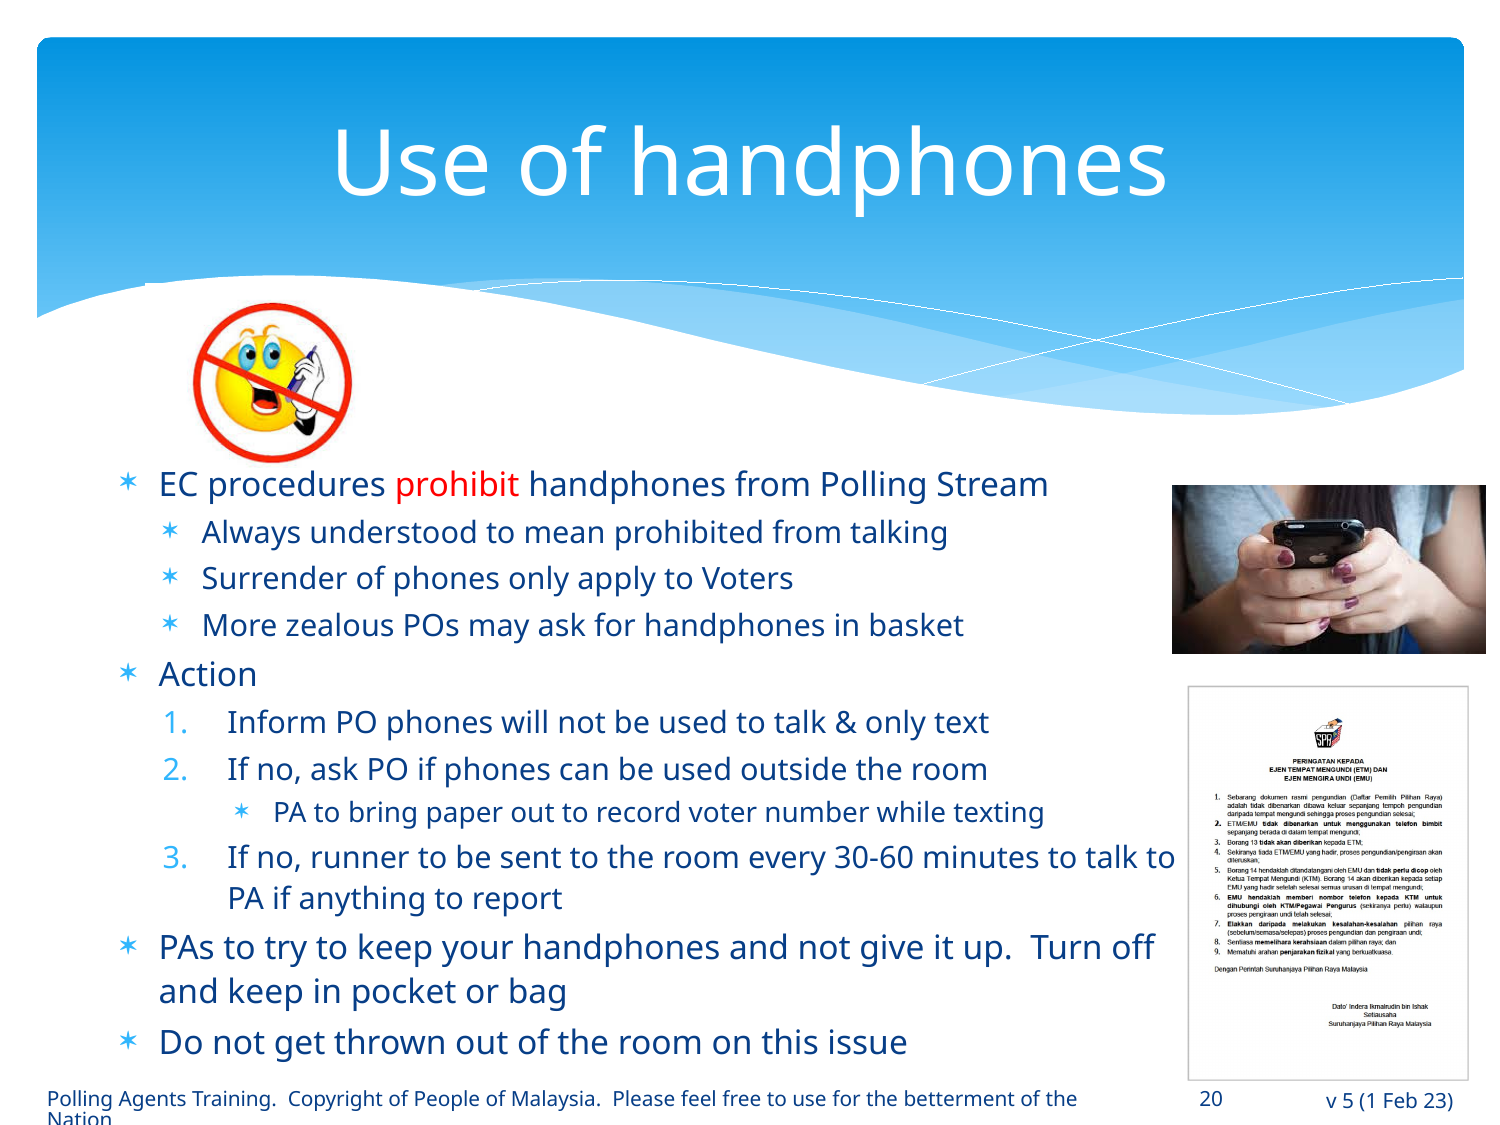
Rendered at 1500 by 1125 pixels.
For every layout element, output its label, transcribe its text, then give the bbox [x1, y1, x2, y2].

list EC procedures prohibit handphones from Polling Stream Always understood to mean prohibited from talking Surrender of phones only apply to Voters More zealous POs may ask for handphones in basket Action Inform PO phones will not be used to talk & only text If no, ask PO if phones can be used outside the room PA to bring paper out to record voter number while texting If no, runner to be sent to the room every 30-60 minutes to talk to PA if anything to report PAs to try to keep your handphones and not give it up. Turn off and keep in pocket or bag Do not get thrown out of the room on this issue [104, 451, 1207, 1081]
title Use of handphones [75, 55, 1425, 261]
picture [1172, 485, 1486, 654]
slide_number 20 [1163, 1080, 1259, 1120]
picture [1187, 685, 1469, 1081]
footer Polling Agents Training. Copyright of People of Malaysia. Please feel free to use for the betterment of the Nation [31, 1080, 1112, 1120]
picture [144, 282, 412, 492]
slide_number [1259, 1089, 1469, 1120]
